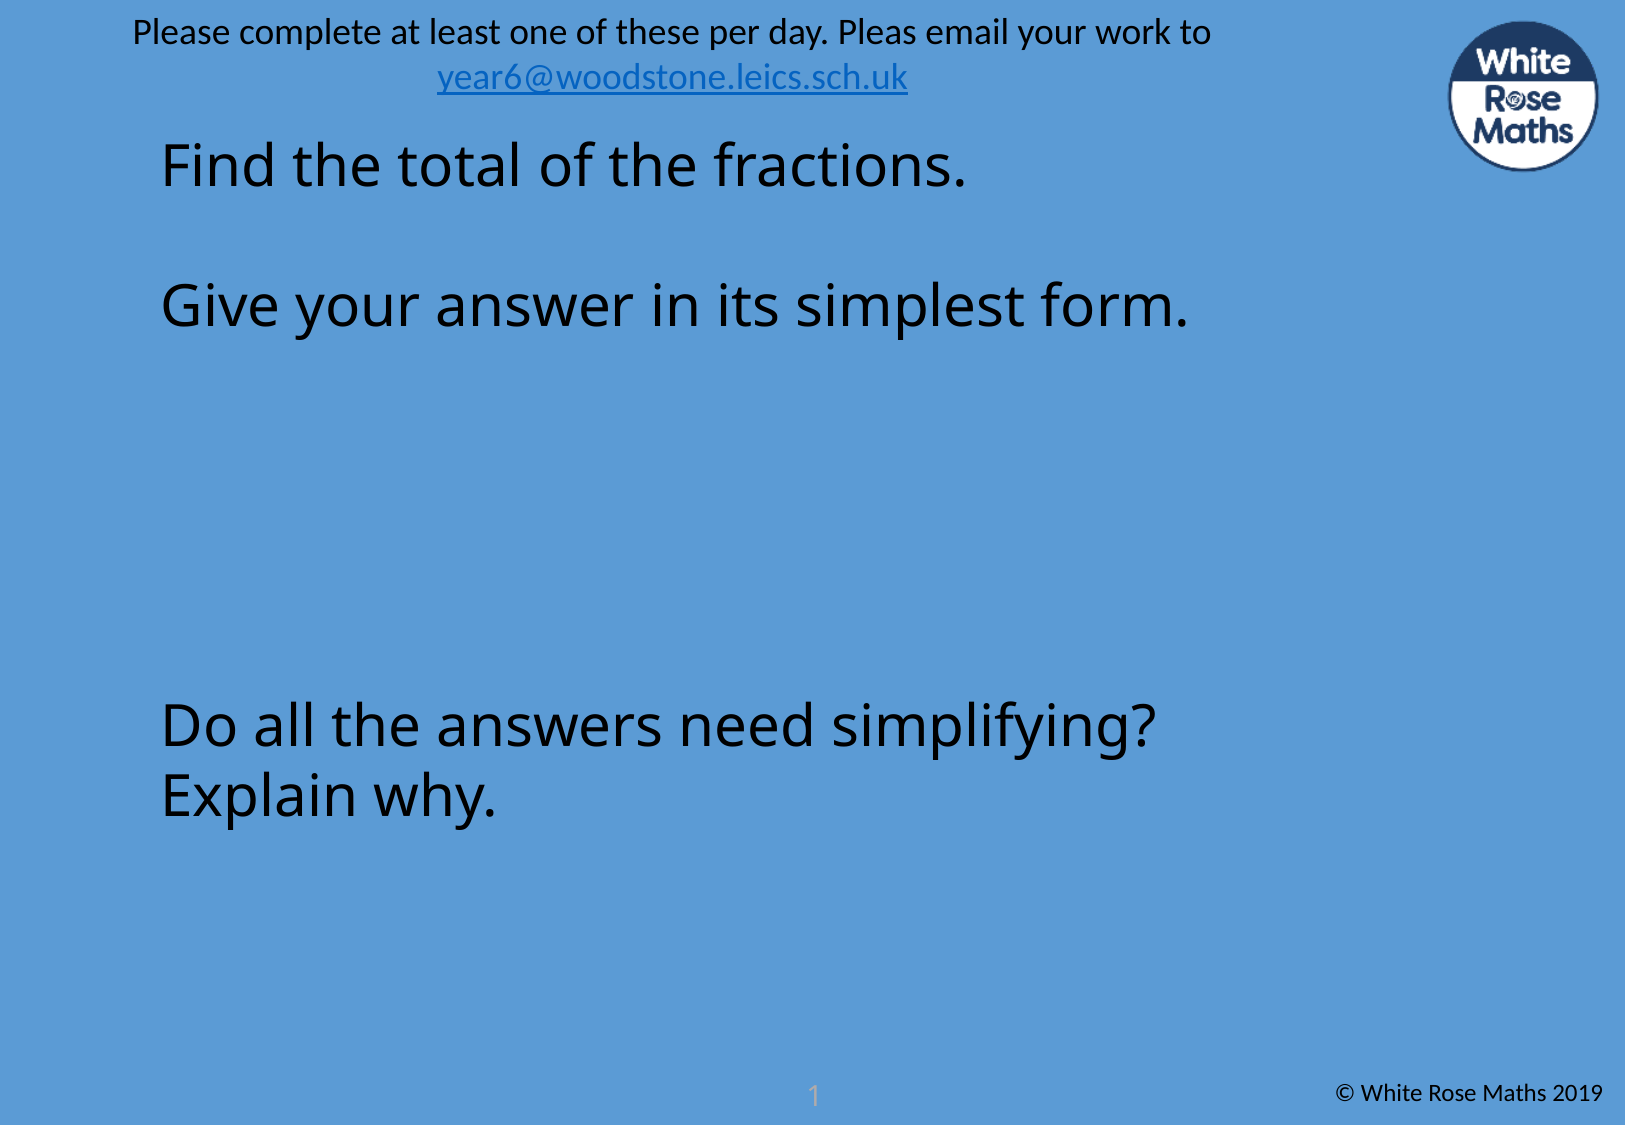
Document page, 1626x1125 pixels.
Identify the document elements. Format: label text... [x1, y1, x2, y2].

picture [1444, 17, 1602, 175]
text_box Please complete at least one of these per day. Pleas email your work to year6@woodstone.leics.sch.uk [46, 0, 1308, 105]
slide_number 1 [776, 1069, 854, 1125]
